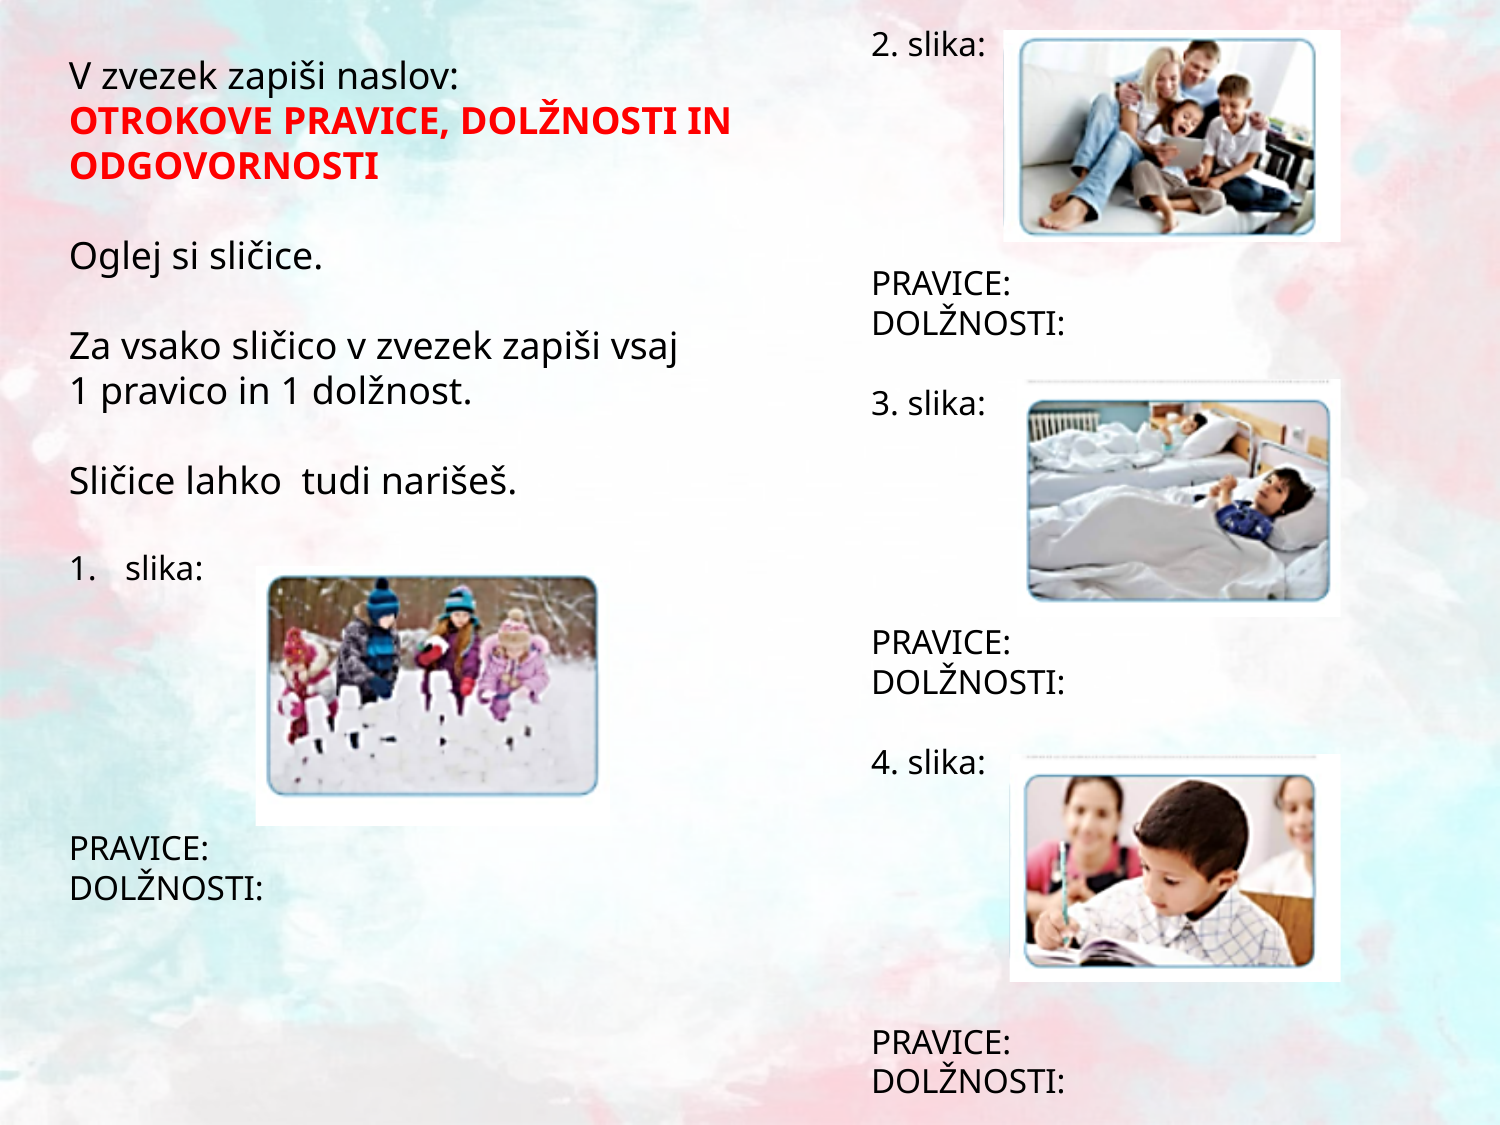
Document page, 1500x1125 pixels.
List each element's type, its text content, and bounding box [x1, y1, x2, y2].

picture [1016, 378, 1341, 618]
text_box 2. slika: PRAVICE: DOLŽNOSTI: 3. slika: PRAVICE: DOLŽNOSTI: 4. slika: PRAVICE: DOLŽNOSTI: [856, 0, 1500, 1125]
picture [1003, 30, 1341, 242]
text_box V zvezek zapiši naslov: OTROKOVE PRAVICE, DOLŽNOSTI IN ODGOVORNOSTI Oglej si sličice. Za vsako sličico v zvezek zapiši vsaj 1 pravico in 1 dolžnost. Sličice lahko tudi narišeš. slika: PRAVICE: DOLŽNOSTI: [54, 0, 769, 1125]
picture [1009, 753, 1341, 983]
picture [255, 565, 611, 827]
